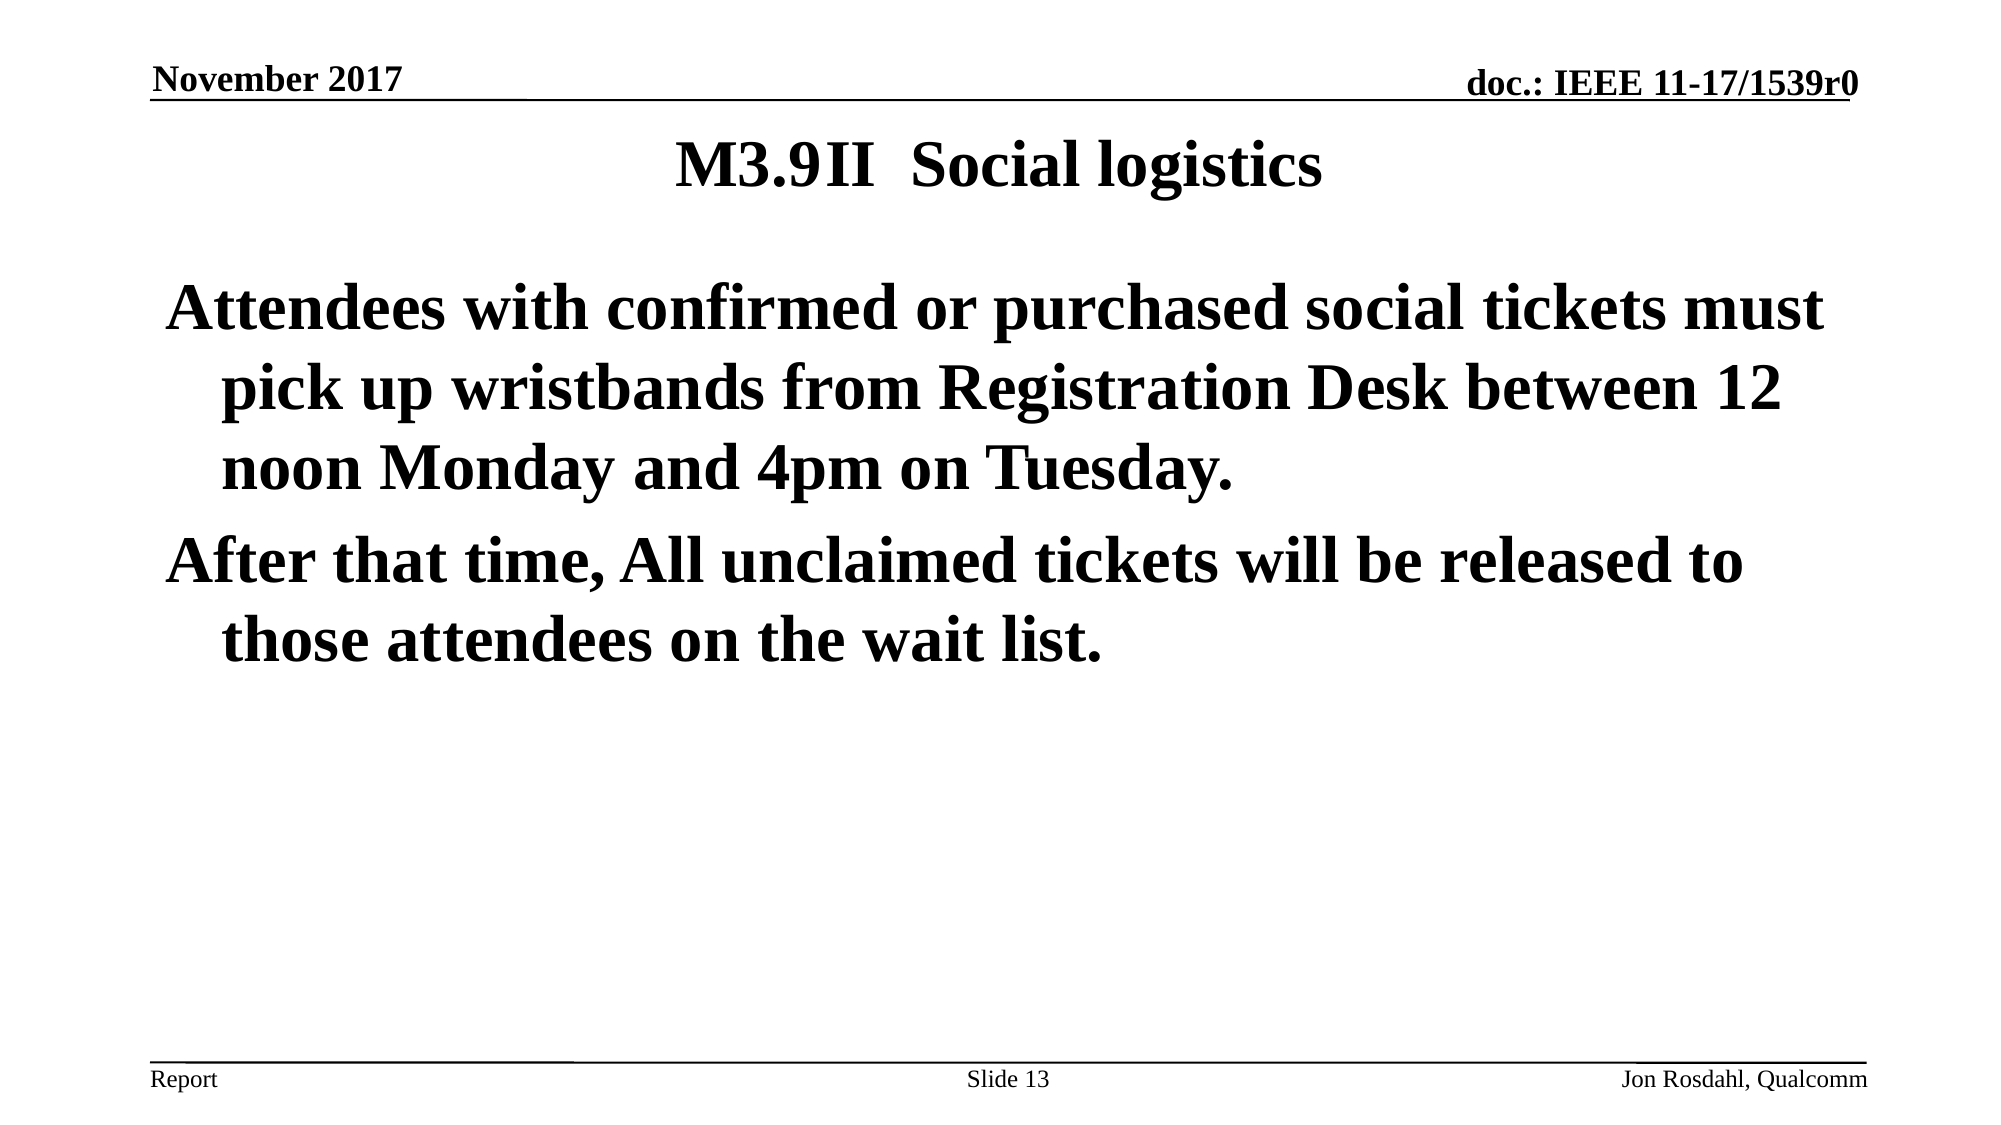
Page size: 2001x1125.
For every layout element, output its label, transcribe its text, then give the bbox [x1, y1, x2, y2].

list Attendees with confirmed or purchased social tickets must pick up wristbands from Registration Desk between 12 noon Monday and 4pm on Tuesday. After that time, All unclaimed tickets will be released to those attendees on the wait list. [149, 255, 1850, 1000]
title M3.9 II Social logistics [149, 112, 1850, 255]
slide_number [152, 54, 563, 100]
footer Jon Rosdahl, Qualcomm [1171, 1061, 1869, 1093]
slide_number Slide 13 [950, 1061, 1067, 1123]
